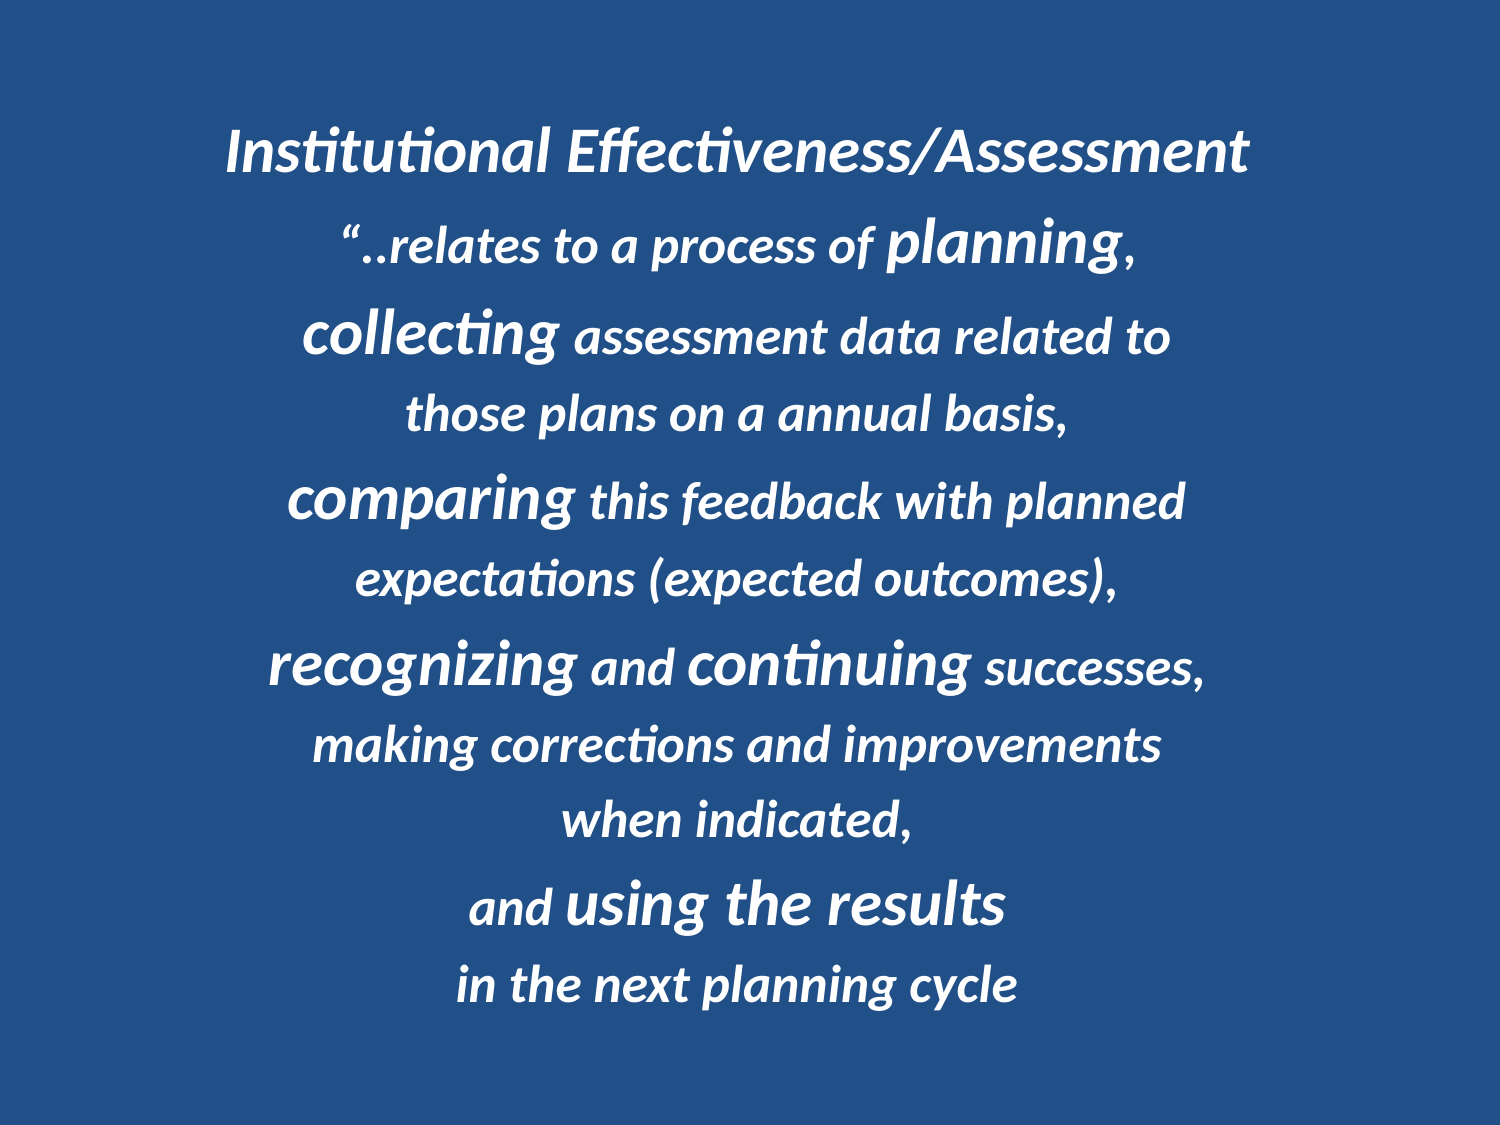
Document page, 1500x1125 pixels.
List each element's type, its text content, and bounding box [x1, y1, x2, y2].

list Institutional Effectiveness/Assessment “..relates to a process of planning, collecting assessment data related to those plans on a annual basis, comparing this feedback with planned expectations (expected outcomes), recognizing and continuing successes, making corrections and improvements when indicated, and using the results in the next planning cycle [62, 99, 1413, 1025]
